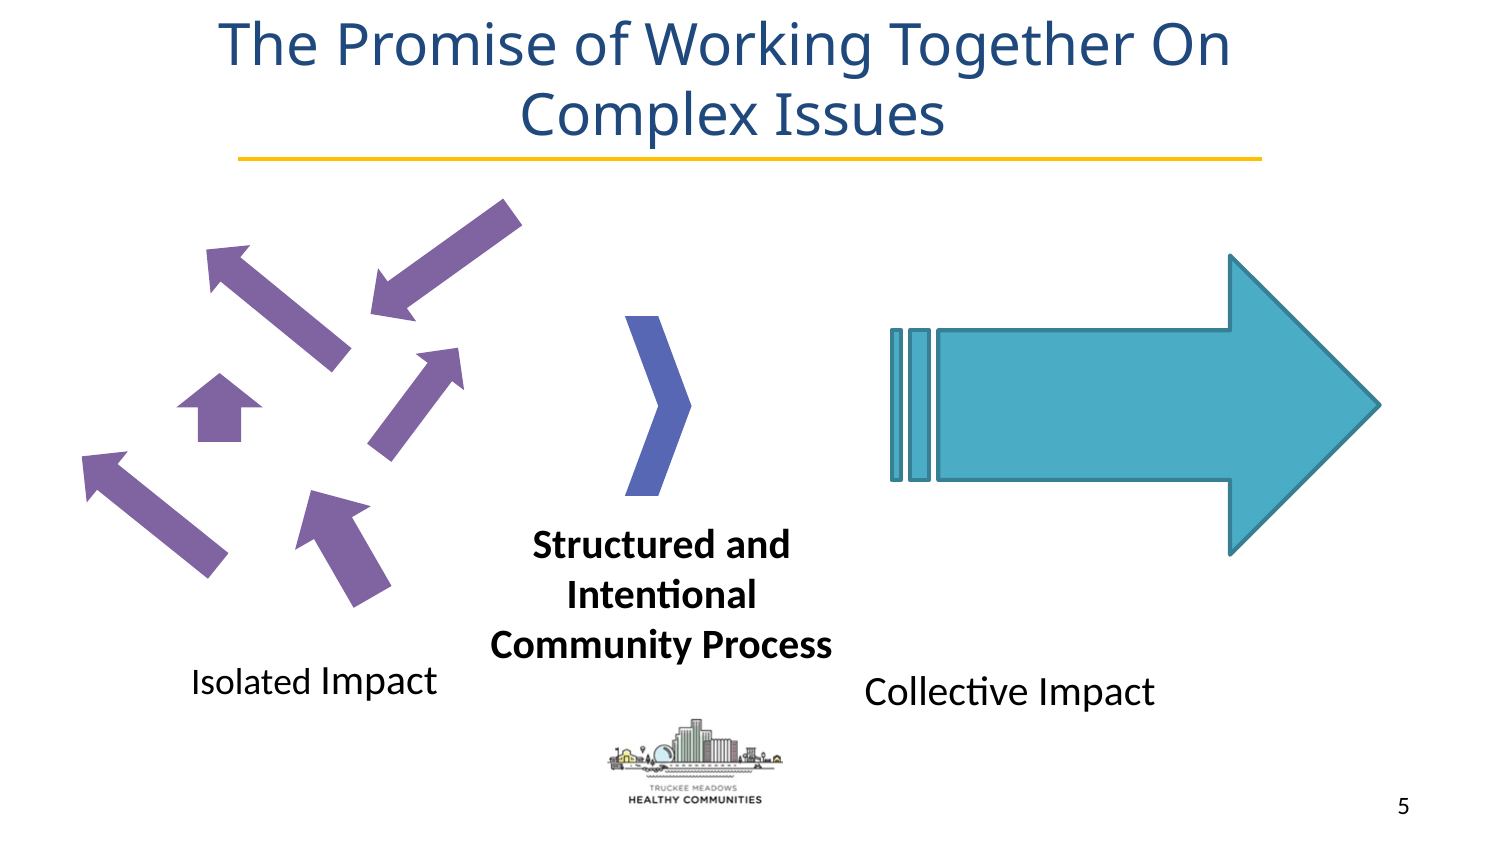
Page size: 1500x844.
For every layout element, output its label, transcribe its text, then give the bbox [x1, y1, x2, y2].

slide_number 5 [1074, 782, 1425, 827]
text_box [473, 315, 851, 676]
picture [600, 710, 783, 807]
title The Promise of Working Together On Complex Issues [24, 9, 1442, 145]
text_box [62, 229, 530, 711]
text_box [849, 255, 1380, 723]
